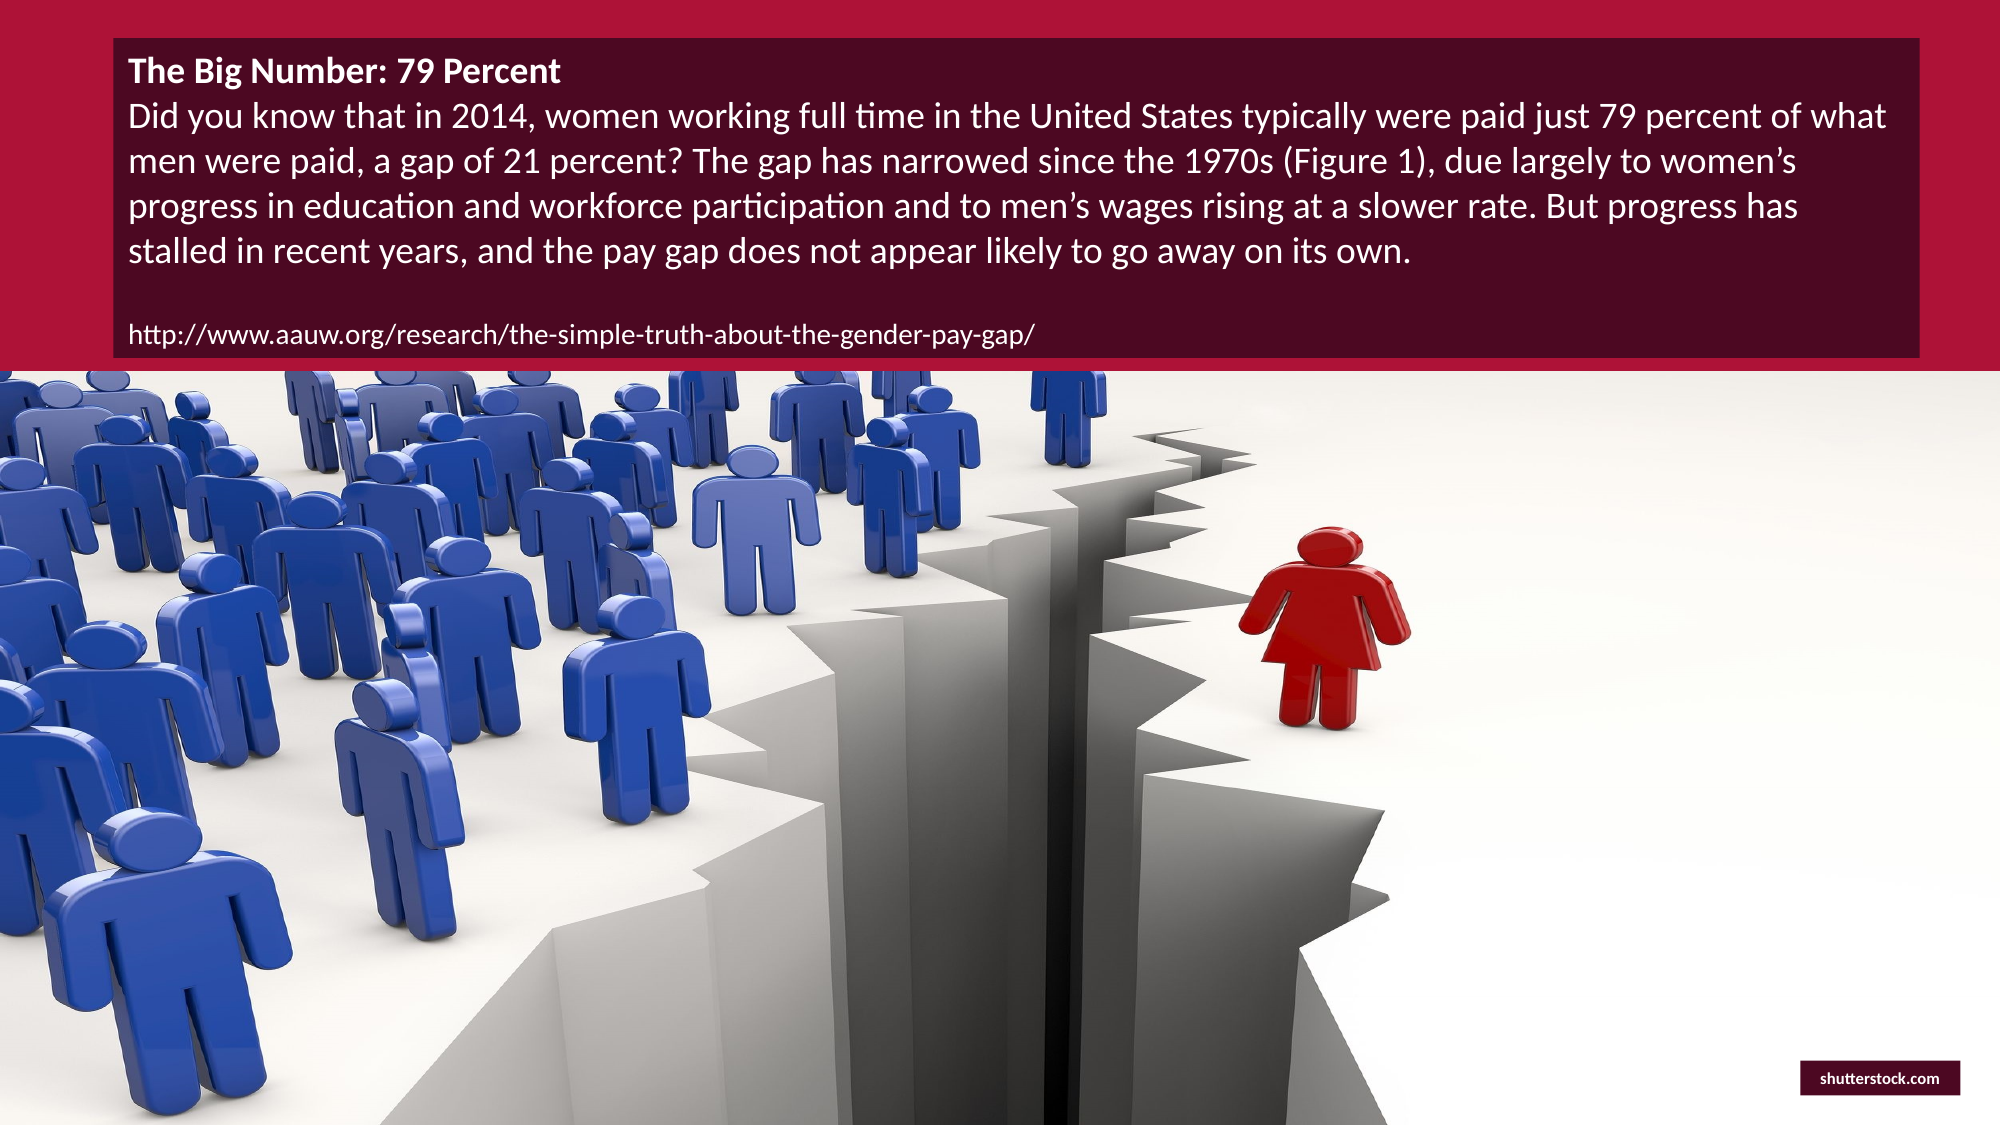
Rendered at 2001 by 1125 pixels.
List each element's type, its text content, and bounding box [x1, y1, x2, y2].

picture [0, 371, 2000, 1125]
text_box The Big Number: 79 Percent Did you know that in 2014, women working full time in the United States typically were paid just 79 percent of what men were paid, a gap of 21 percent? The gap has narrowed since the 1970s (Figure 1), due largely to women’s progress in education and workforce participation and to men’s wages rising at a slower rate. But progress has stalled in recent years, and the pay gap does not appear likely to go away on its own. http://www.aauw.org/research/the-simple-truth-about-the-gender-pay-gap/ [113, 38, 1920, 358]
